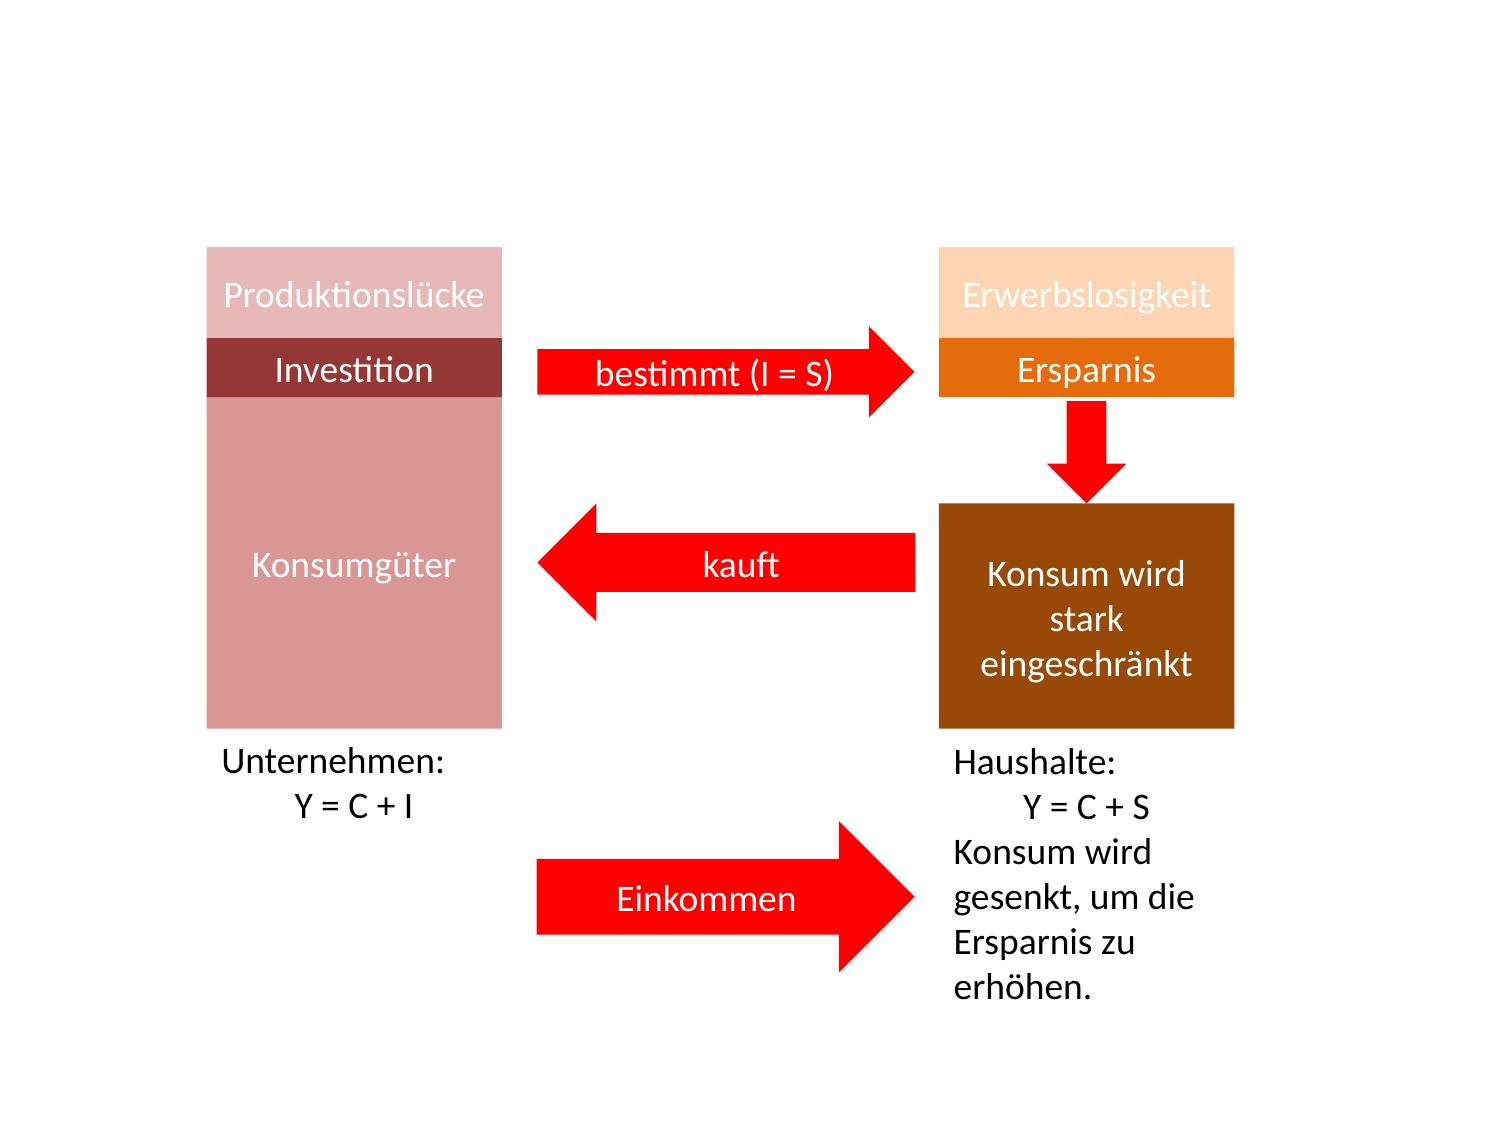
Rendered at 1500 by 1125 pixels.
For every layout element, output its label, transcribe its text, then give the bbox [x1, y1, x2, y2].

text_box Produktionslücke [205, 245, 504, 340]
text_box Konsum wird stark eingeschränkt [937, 501, 1236, 731]
text_box Haushalte: Y = C + S Konsum wird gesenkt, um die Ersparnis zu erhöhen. [938, 730, 1235, 1015]
text_box bestimmt (I = S) [535, 324, 917, 420]
text_box kauft [535, 501, 918, 624]
text_box Konsumgüter [205, 399, 504, 731]
text_box Unternehmen: Y = C + I [206, 728, 502, 834]
text_box Erwerbslosigkeit [937, 245, 1236, 340]
text_box [1044, 399, 1129, 506]
text_box Ersparnis [937, 340, 1236, 399]
text_box Einkommen [534, 819, 917, 975]
text_box Investition [205, 340, 504, 399]
